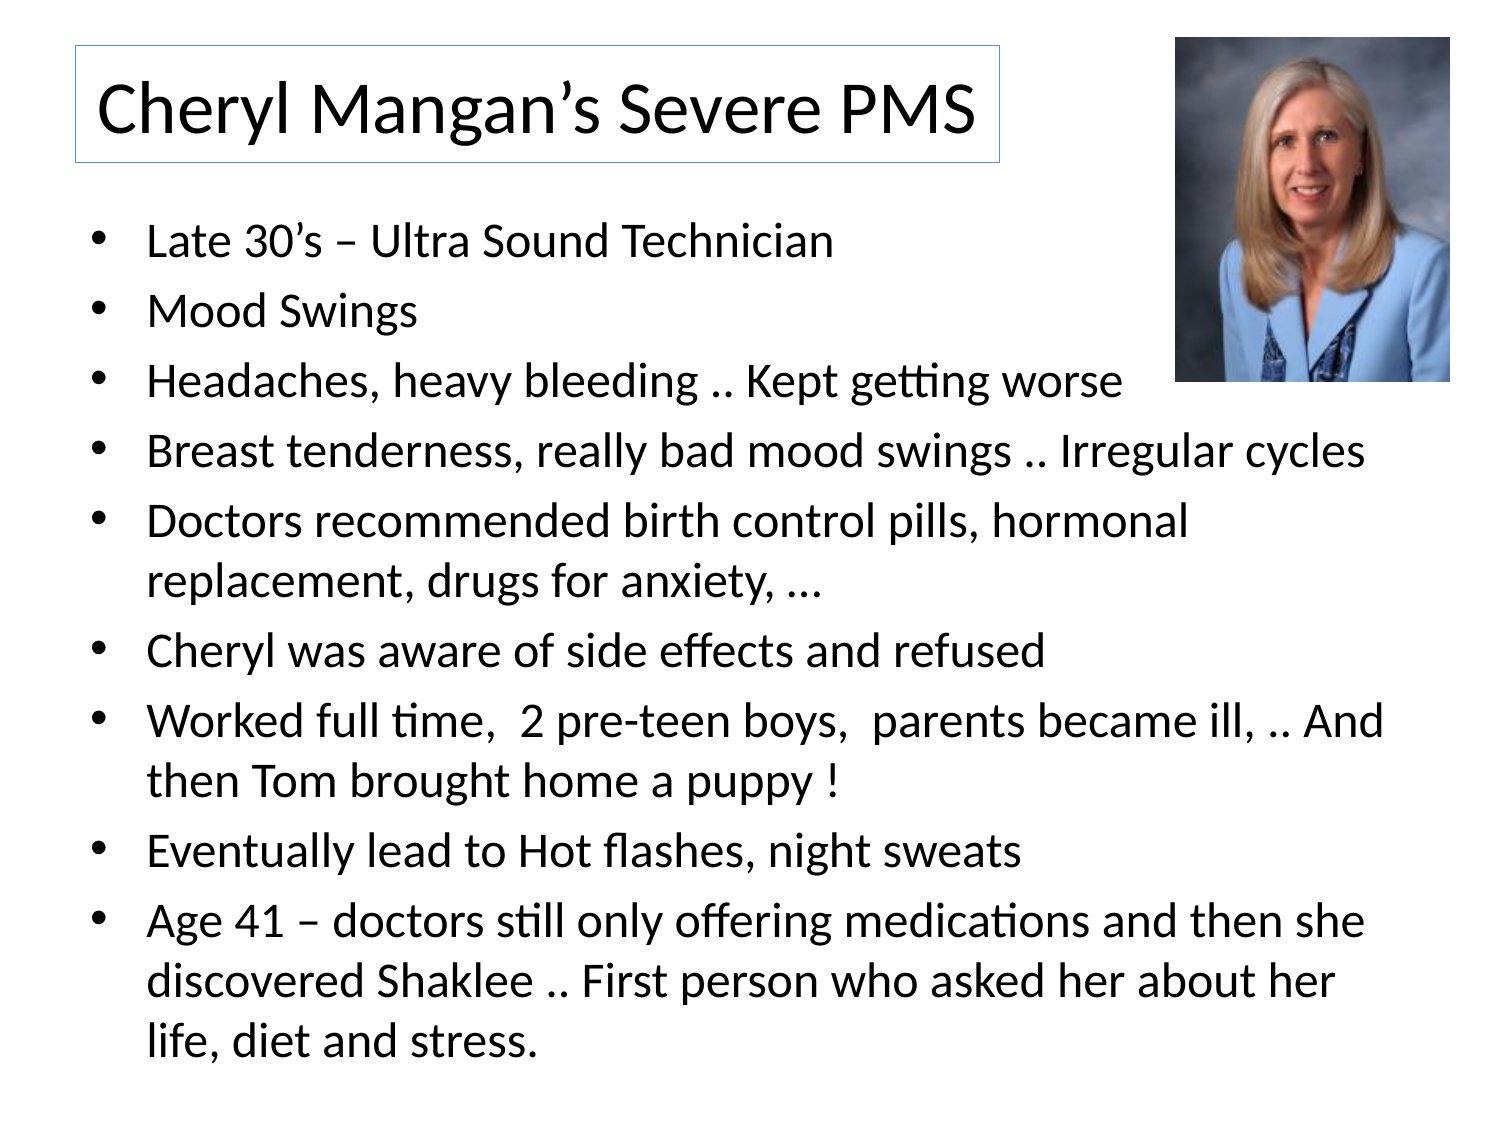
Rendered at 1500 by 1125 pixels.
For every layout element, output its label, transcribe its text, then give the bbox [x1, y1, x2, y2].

title Cheryl Mangan’s Severe PMS [75, 45, 1000, 163]
picture [1174, 37, 1451, 382]
list Late 30’s – Ultra Sound Technician Mood Swings Headaches, heavy bleeding .. Kept getting worse Breast tenderness, really bad mood swings .. Irregular cycles Doctors recommended birth control pills, hormonal replacement, drugs for anxiety, … Cheryl was aware of side effects and refused Worked full time, 2 pre-teen boys, parents became ill, .. And then Tom brought home a puppy ! Eventually lead to Hot flashes, night sweats Age 41 – doctors still only offering medications and then she discovered Shaklee .. First person who asked her about her life, diet and stress. [75, 200, 1425, 1125]
